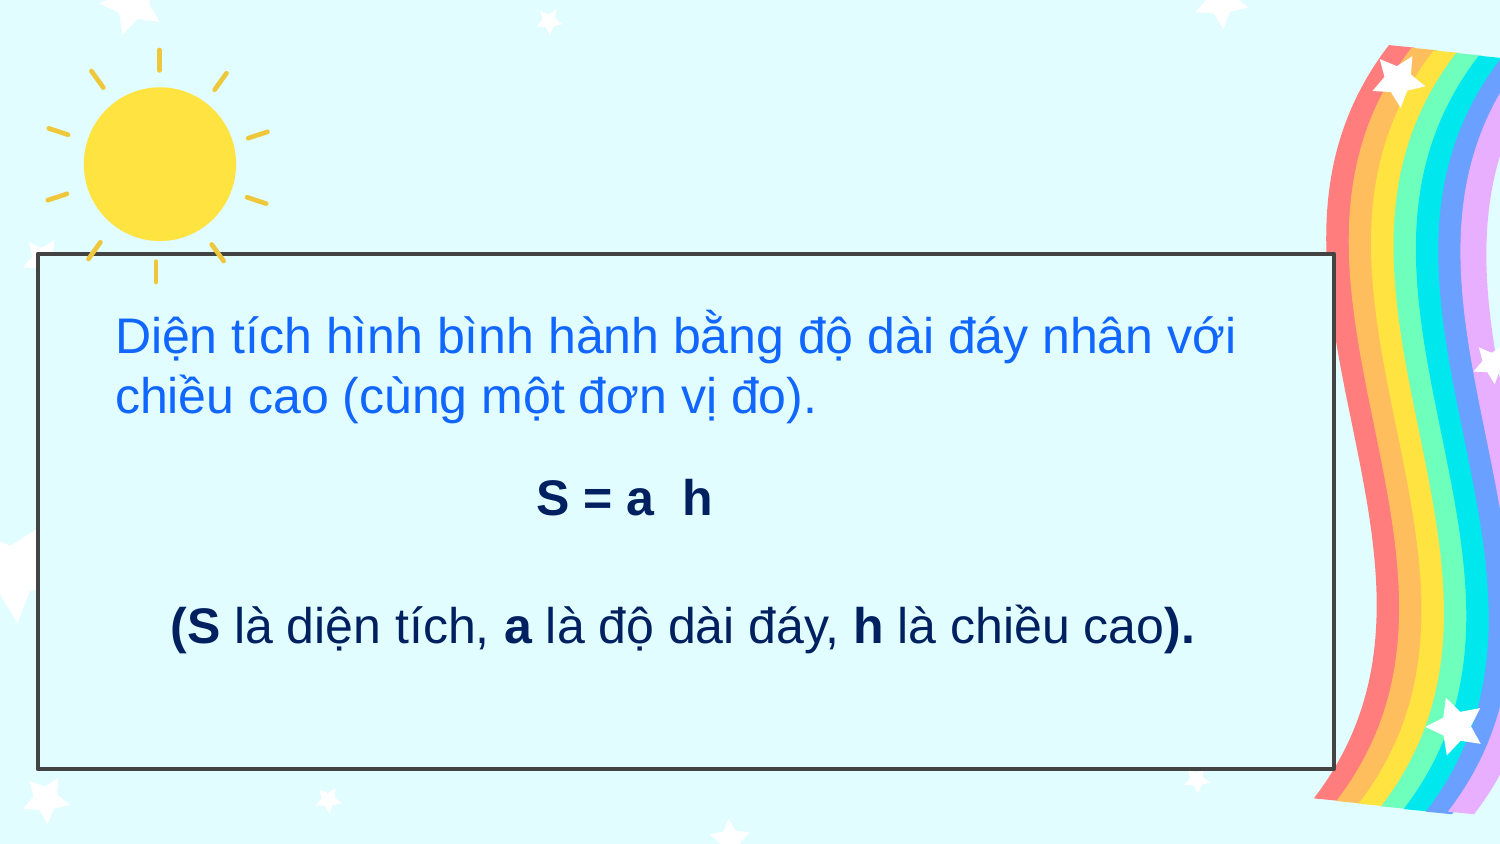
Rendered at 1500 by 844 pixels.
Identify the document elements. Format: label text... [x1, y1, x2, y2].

text_box [36, 252, 1336, 771]
text_box (S là diện tích, a là độ dài đáy, h là chiều cao). [155, 586, 1257, 662]
text_box Diện tích hình bình hành bằng độ dài đáy nhân với chiều cao (cùng một đơn vị đo). [100, 296, 1313, 432]
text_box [47, 49, 268, 283]
